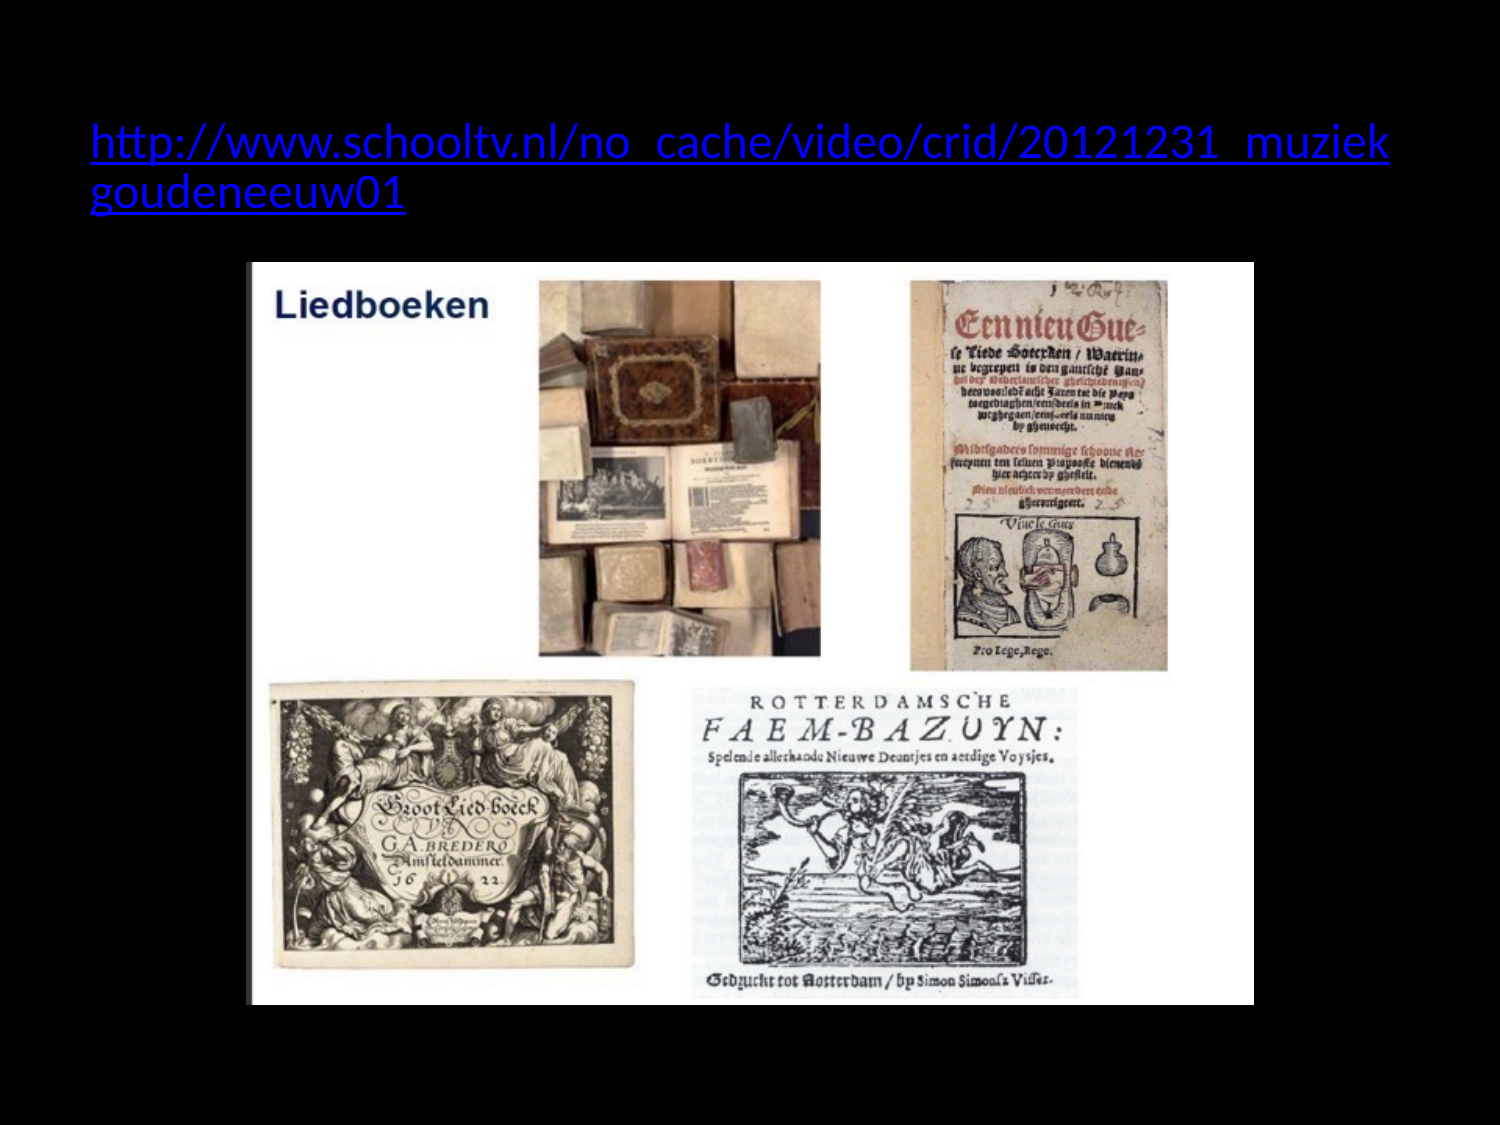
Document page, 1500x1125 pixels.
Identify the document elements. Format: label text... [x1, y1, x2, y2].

title http://www.schooltv.nl/no_cache/video/crid/20121231_muziekgoudeneeuw01 [75, 45, 1425, 233]
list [74, 262, 1426, 1006]
